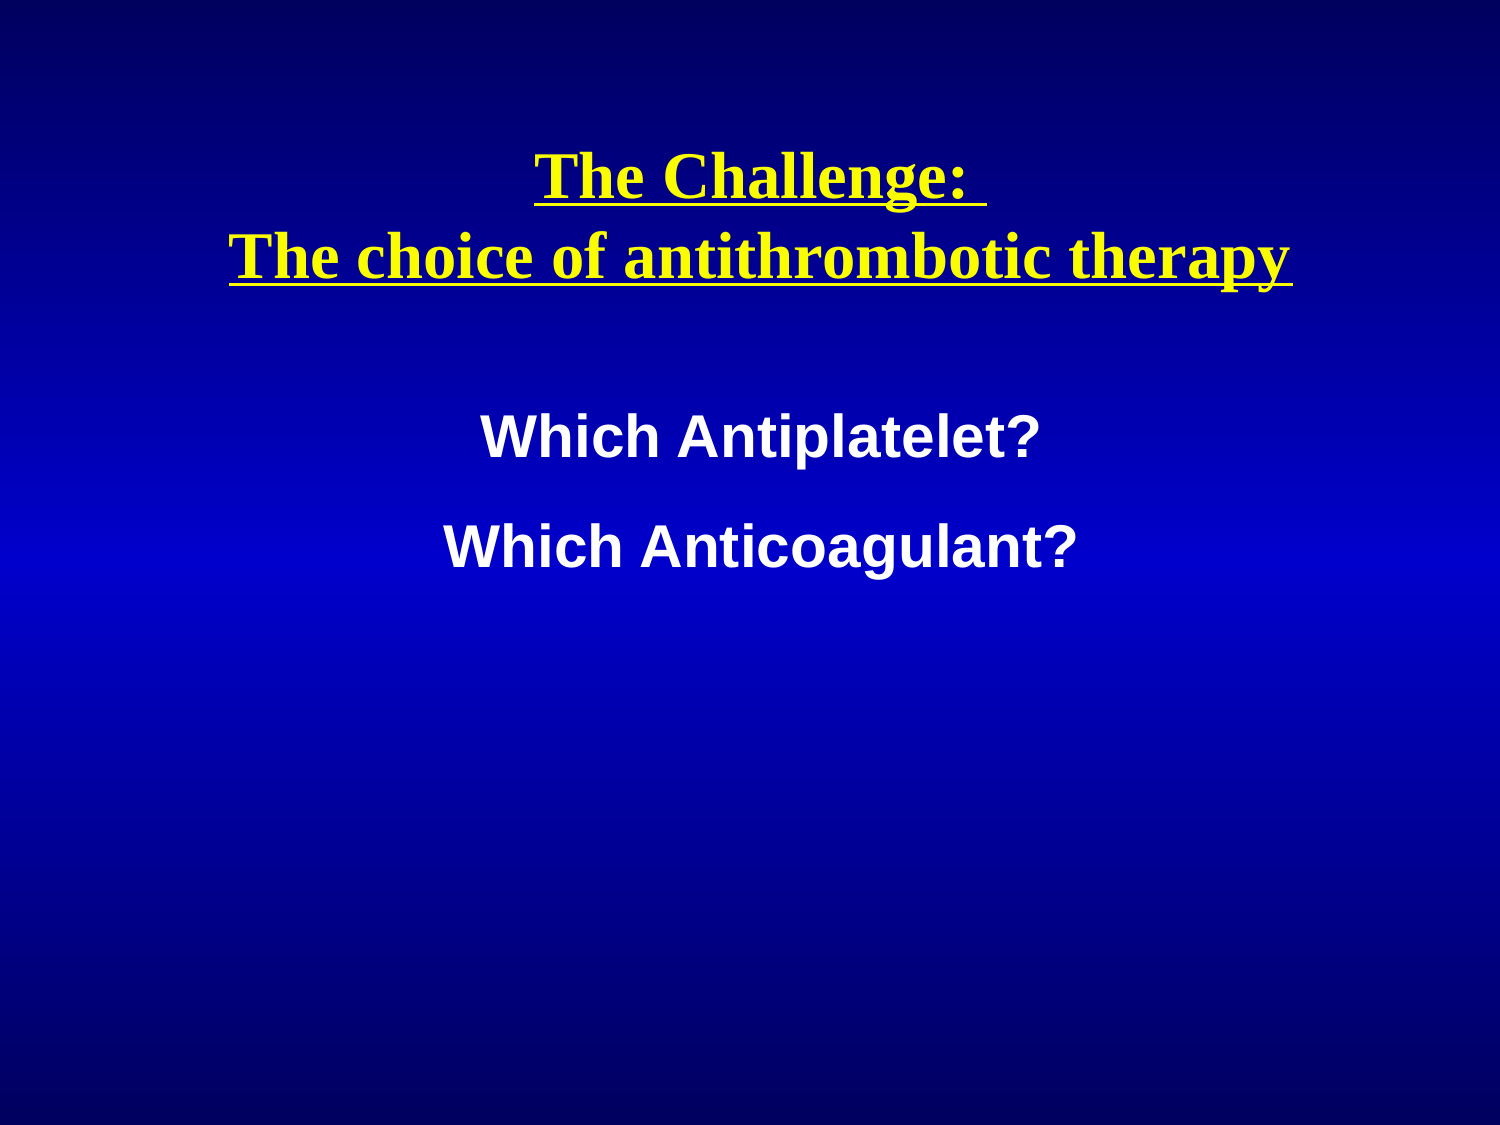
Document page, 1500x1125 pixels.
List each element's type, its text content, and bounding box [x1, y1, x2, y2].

list Which Antiplatelet? Which Anticoagulant? [164, 392, 1360, 589]
text_box The Challenge: The choice of antithrombotic therapy [41, 124, 1480, 300]
